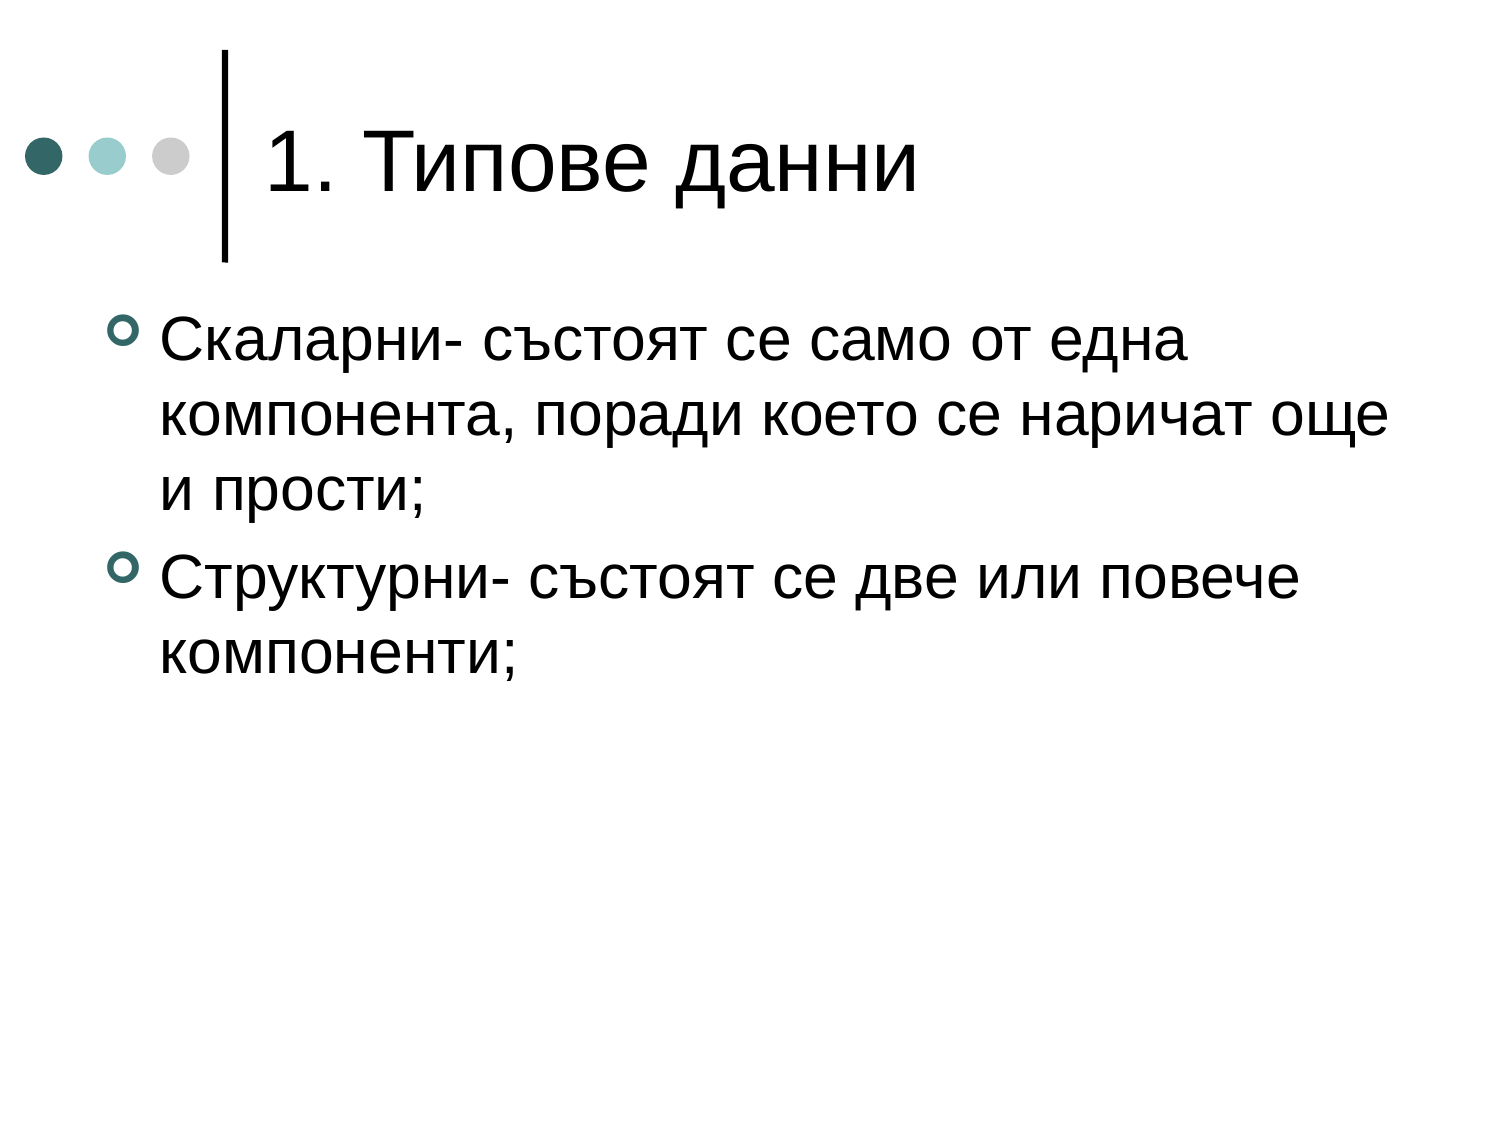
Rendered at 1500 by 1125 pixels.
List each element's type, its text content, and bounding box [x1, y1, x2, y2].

title 1. Типове данни [249, 30, 1401, 282]
list Скаларни- състоят се само от една компонента, поради което се наричат още и прости; Структурни- състоят се две или повече компоненти; [88, 290, 1448, 1038]
